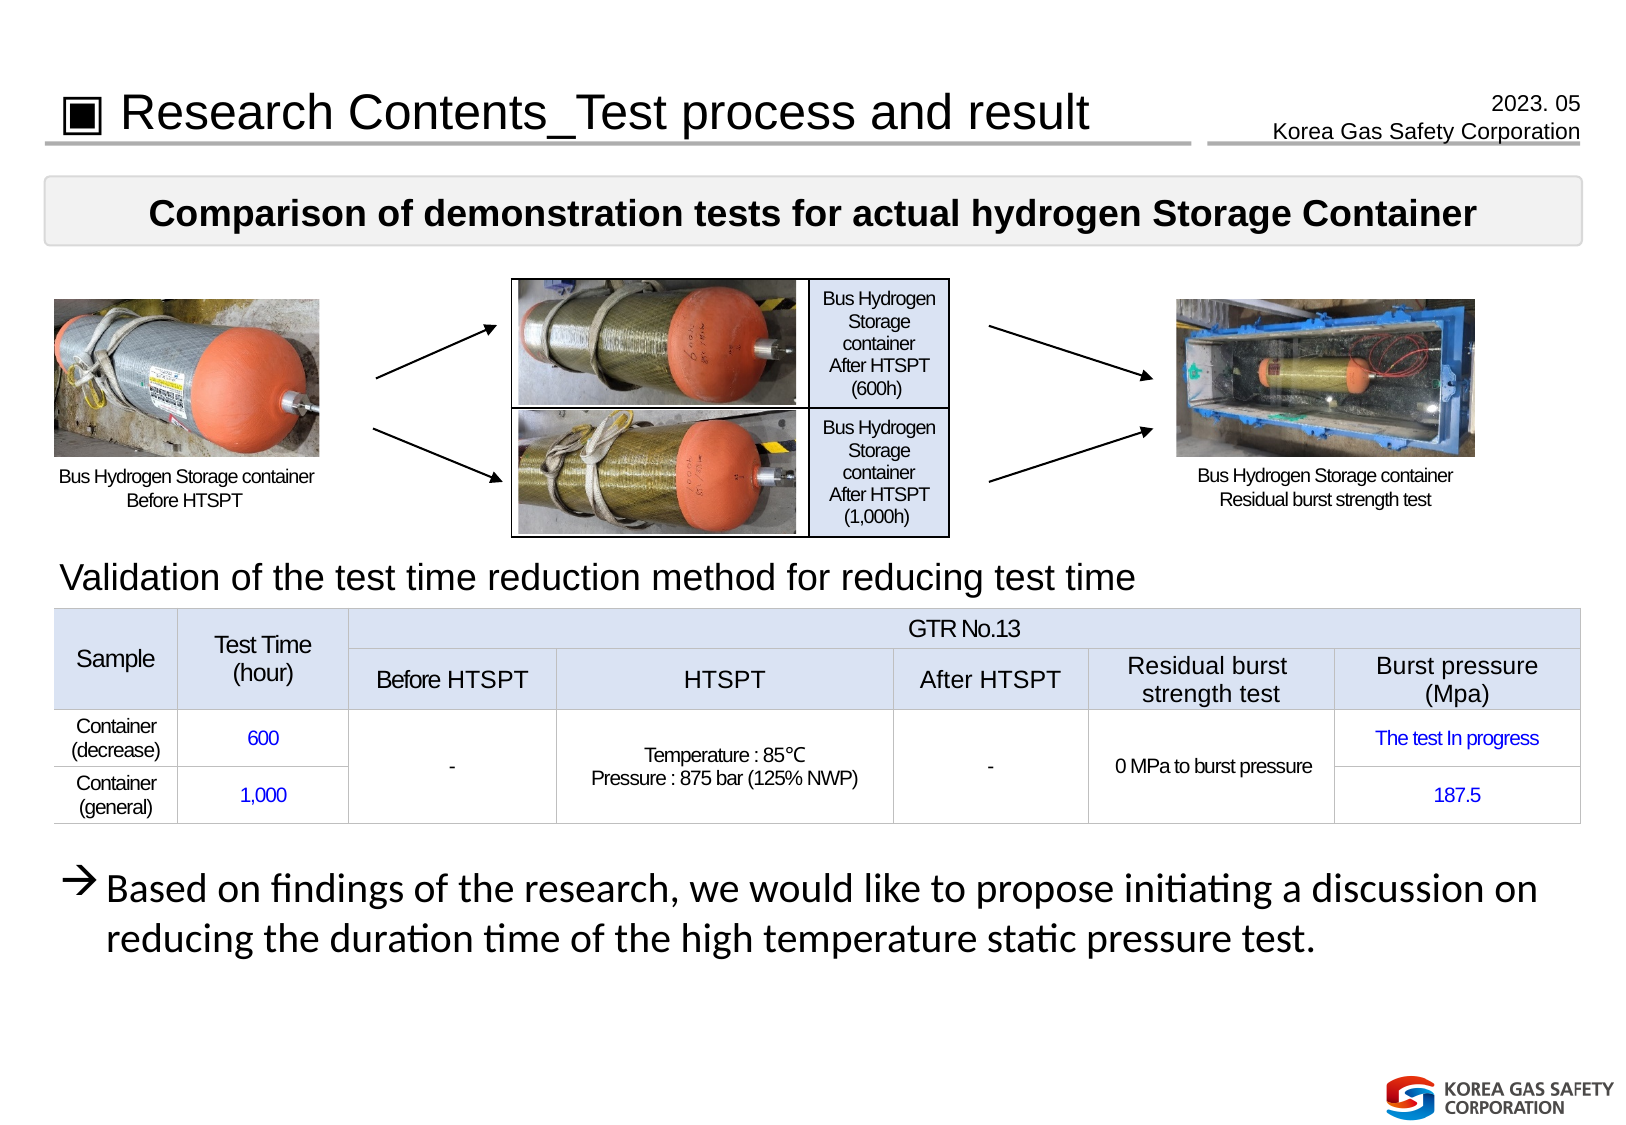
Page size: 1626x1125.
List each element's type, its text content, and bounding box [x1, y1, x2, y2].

text_box 2023. 05 Korea Gas Safety Corporation [1091, 88, 1581, 144]
text_box Validation of the test time reduction method for reducing test time [44, 545, 1614, 606]
table_cell Burst pressure (Mpa) [1335, 649, 1580, 709]
table_cell The test In progress [1335, 710, 1580, 766]
table_cell 0 MPa to burst pressure [1089, 710, 1334, 823]
table_header Test Time (hour) [178, 609, 348, 709]
table_cell Bus Hydrogen Storage container After HTSPT (1,000h) [810, 409, 948, 536]
table_header [512, 280, 808, 407]
table_cell - [349, 710, 556, 823]
text_box Based on findings of the research, we would like to propose initiating a discussion on reducing the duration time of the high temperature static pressure test. [44, 853, 1614, 969]
table_cell Temperature : 85℃ Pressure : 875 bar (125% NWP) [557, 710, 893, 823]
text_box ▣ Research Contents_Test process and result [58, 64, 1105, 140]
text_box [372, 428, 503, 482]
table_cell Container (general) [54, 767, 177, 823]
text_box Comparison of demonstration tests for actual hydrogen Storage Container [43, 175, 1584, 247]
text_box Bus Hydrogen Storage container Residual burst strength test [1182, 457, 1469, 518]
table_cell 1,000 [178, 767, 348, 823]
picture [518, 280, 797, 405]
table_cell Container (decrease) [54, 710, 177, 766]
picture [1176, 299, 1475, 457]
table_header Bus Hydrogen Storage container After HTSPT (600h) [810, 280, 948, 407]
picture [54, 299, 320, 457]
table_cell [512, 409, 808, 536]
table_cell Residual burst strength test [1089, 649, 1334, 709]
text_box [988, 428, 1154, 482]
table_header Sample [54, 609, 177, 709]
table_header GTR No.13 [349, 609, 1580, 648]
table_cell After HTSPT [894, 649, 1088, 709]
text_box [375, 325, 497, 379]
table_cell Before HTSPT [349, 649, 556, 709]
table_cell 600 [178, 710, 348, 766]
picture [1376, 1073, 1625, 1124]
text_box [988, 325, 1154, 380]
table_cell - [894, 710, 1088, 823]
table_cell HTSPT [557, 649, 893, 709]
text_box Bus Hydrogen Storage container Before HTSPT [43, 456, 330, 519]
picture [518, 410, 797, 534]
table_cell 187.5 [1335, 767, 1580, 823]
